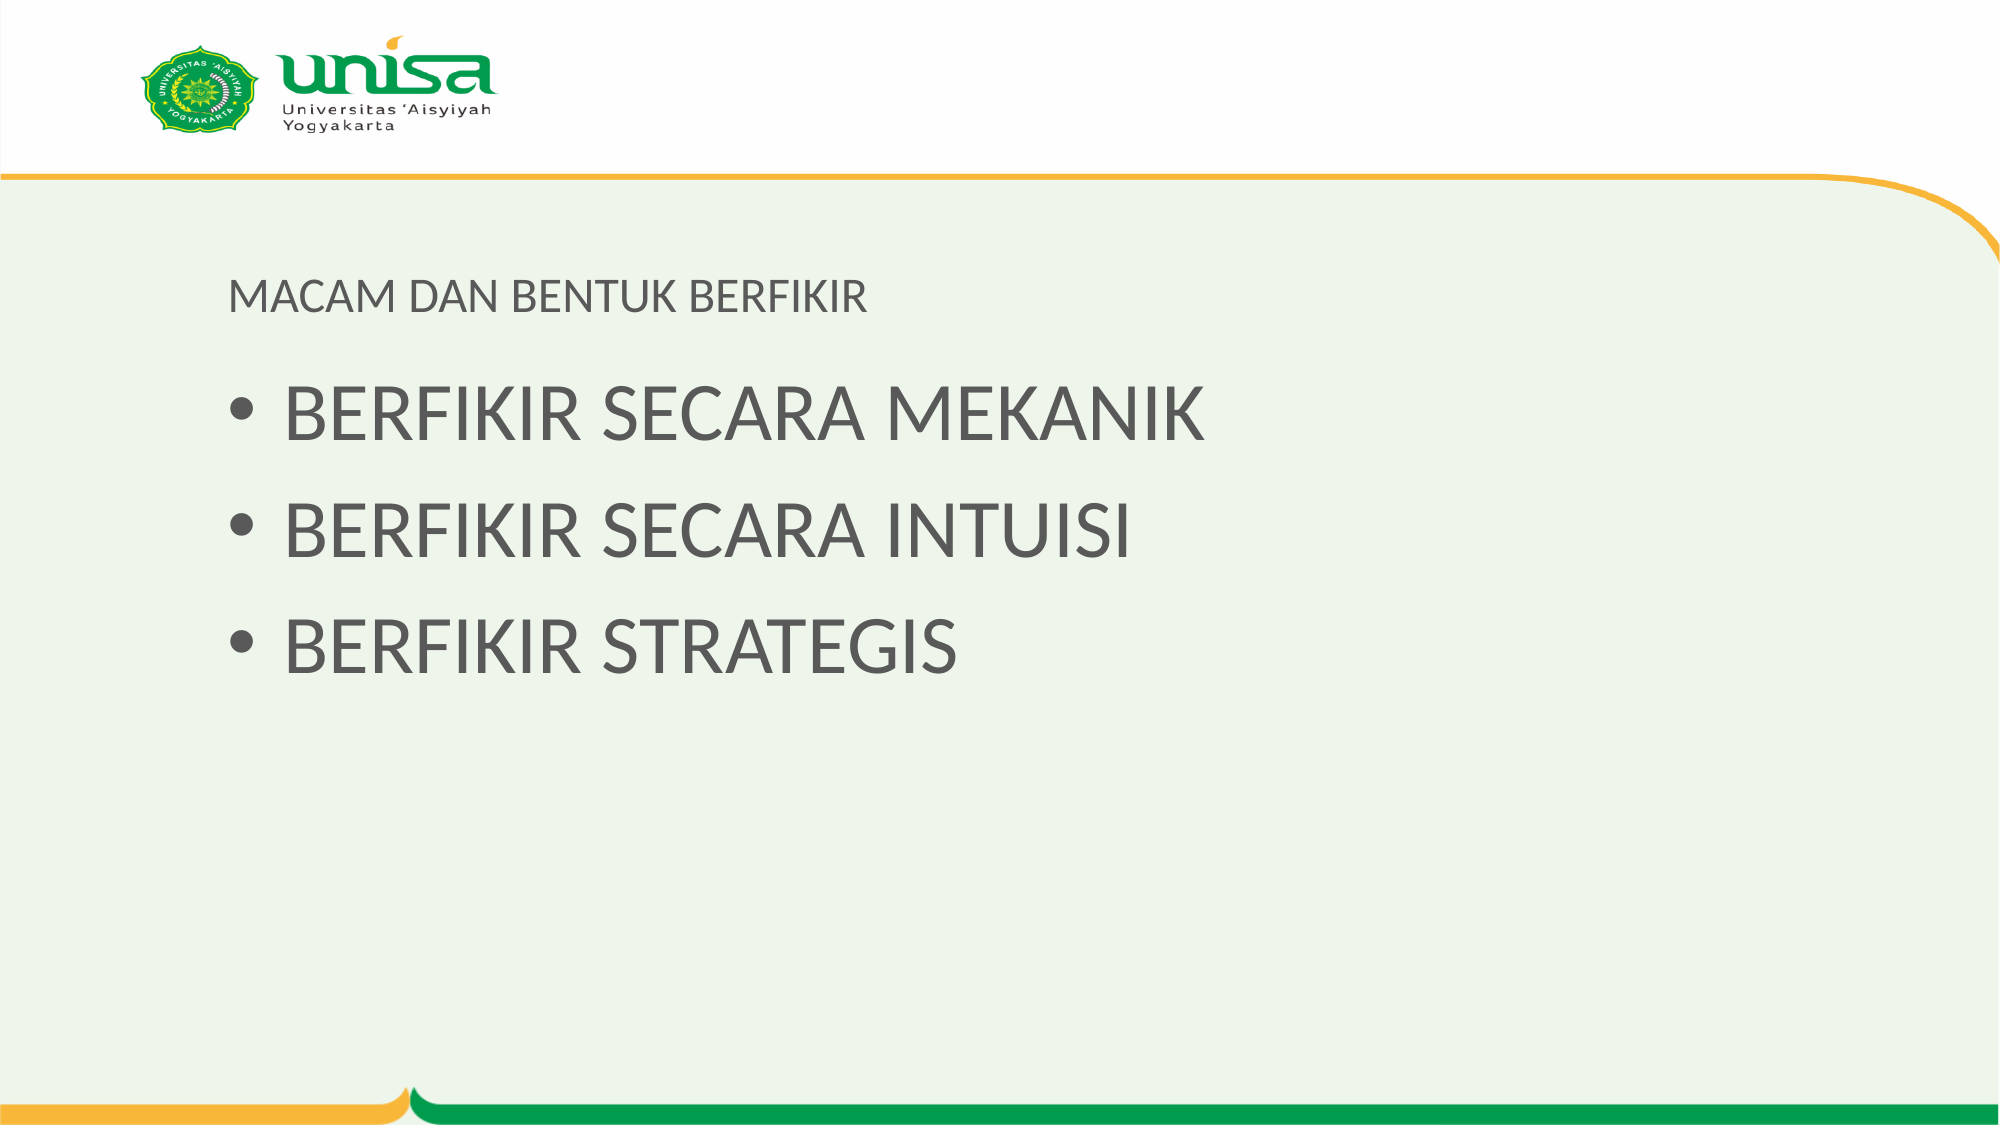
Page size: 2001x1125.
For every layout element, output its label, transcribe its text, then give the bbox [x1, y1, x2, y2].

list BERFIKIR SECARA MEKANIK BERFIKIR SECARA INTUISI BERFIKIR STRATEGIS [212, 350, 1867, 1059]
picture [0, 0, 2000, 1125]
title MACAM DAN BENTUK BERFIKIR [212, 255, 1867, 327]
